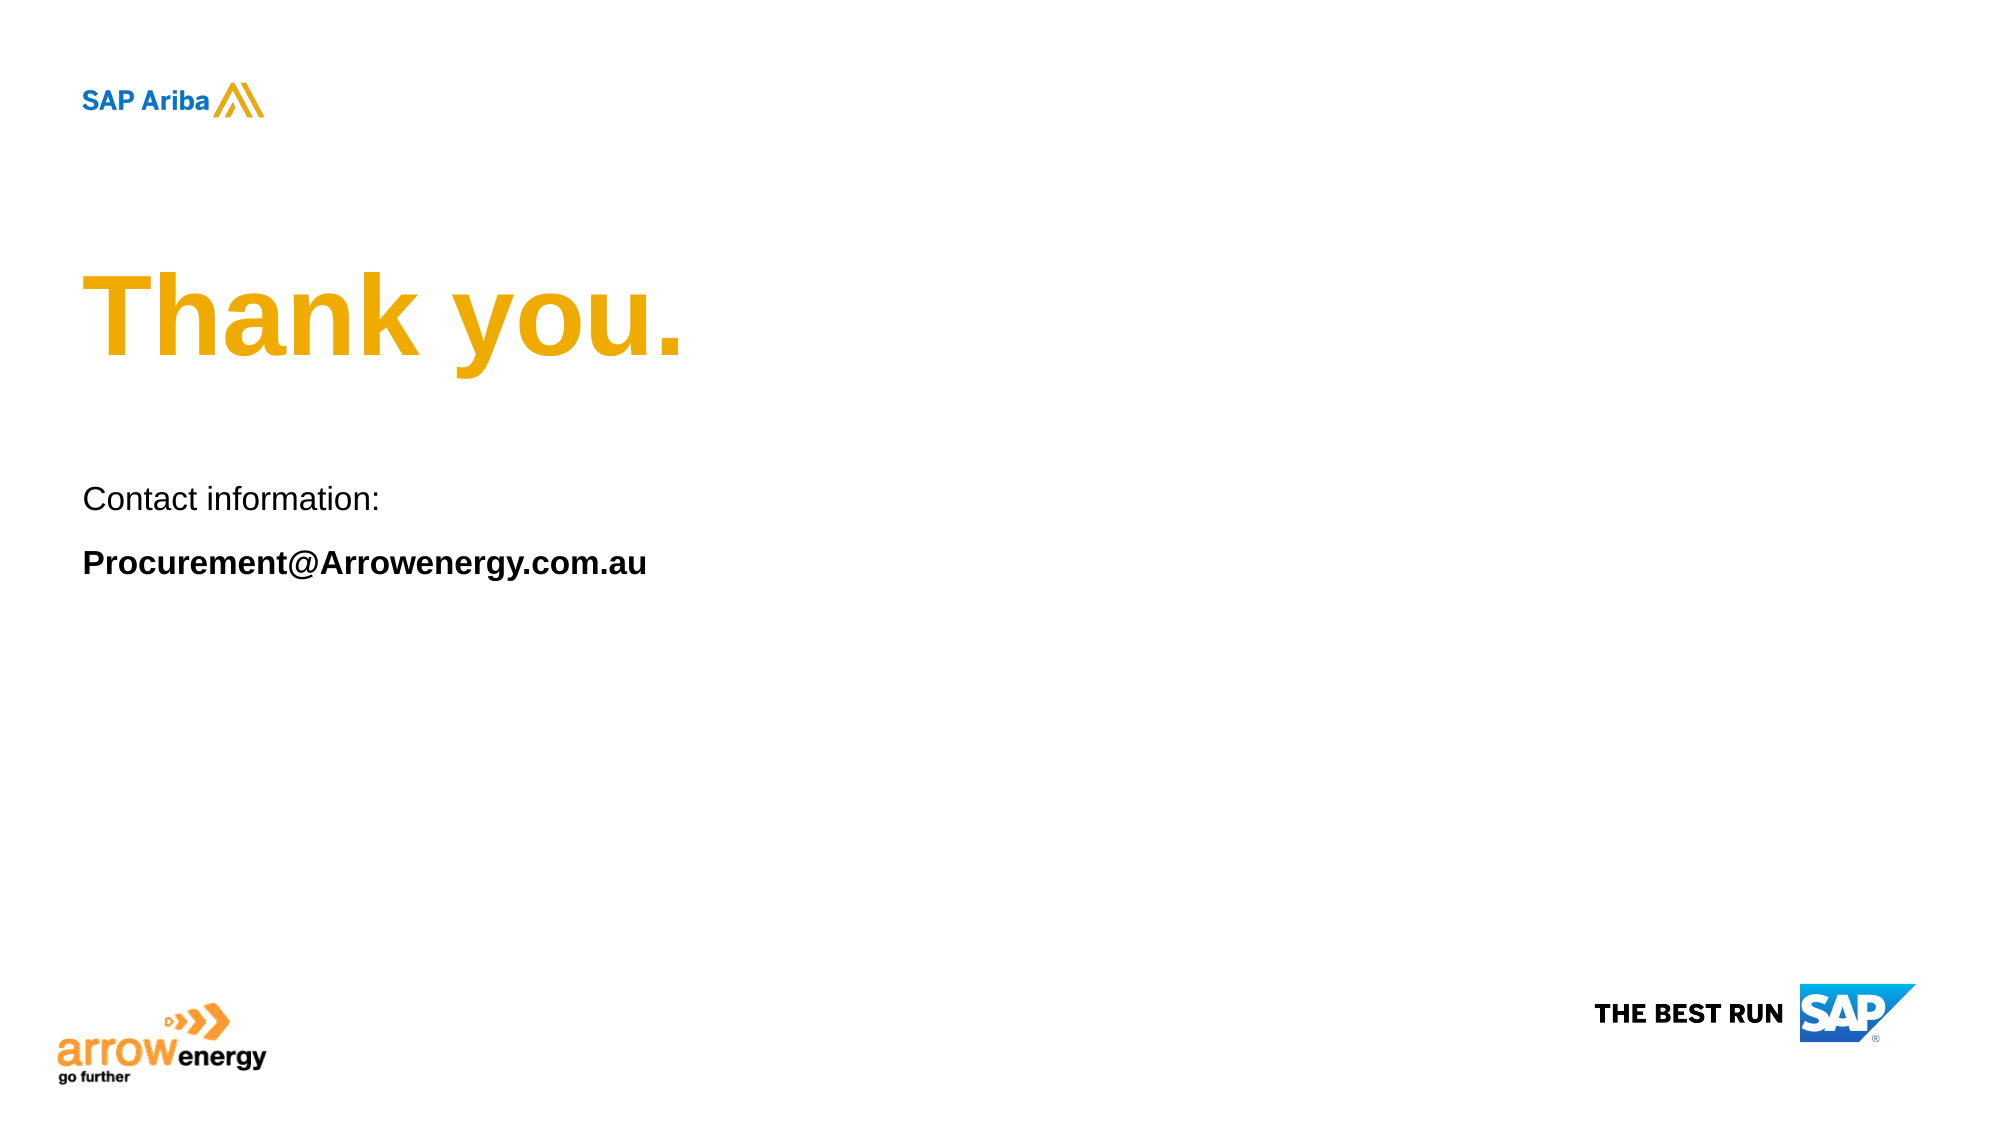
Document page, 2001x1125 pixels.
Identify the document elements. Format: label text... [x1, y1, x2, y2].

picture [82, 82, 265, 118]
list Contact information: Procurement@Arrowenergy.com.au [82, 476, 1000, 887]
picture [1594, 983, 1917, 1043]
title Thank you. [82, 240, 1000, 393]
picture [46, 997, 275, 1092]
